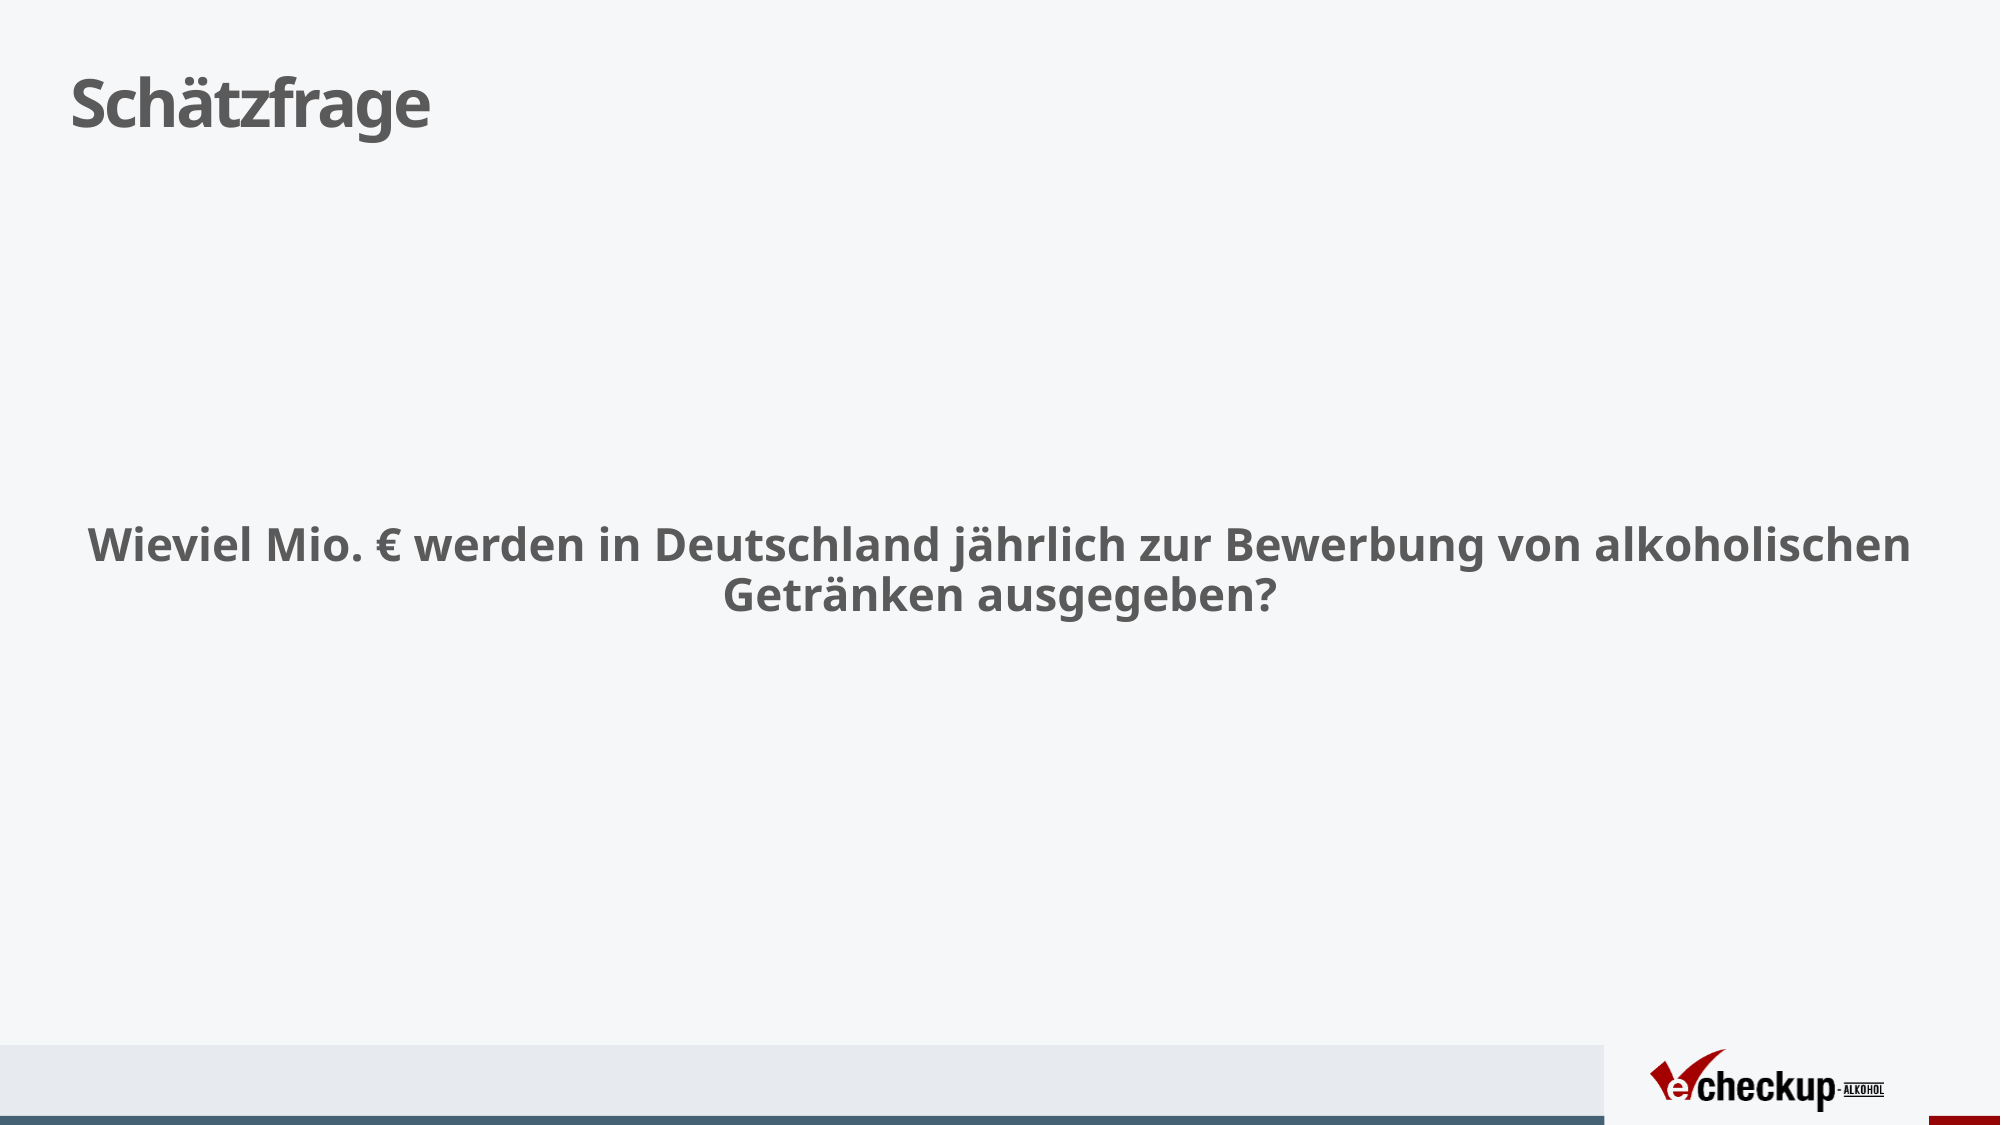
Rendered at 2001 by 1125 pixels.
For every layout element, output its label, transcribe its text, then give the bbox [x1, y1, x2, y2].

list Wieviel Mio. € werden in Deutschland jährlich zur Bewerbung von alkoholischen Getränken ausgegeben? [70, 165, 1930, 1016]
picture [1650, 1049, 1884, 1112]
title Schätzfrage [70, 70, 1930, 142]
